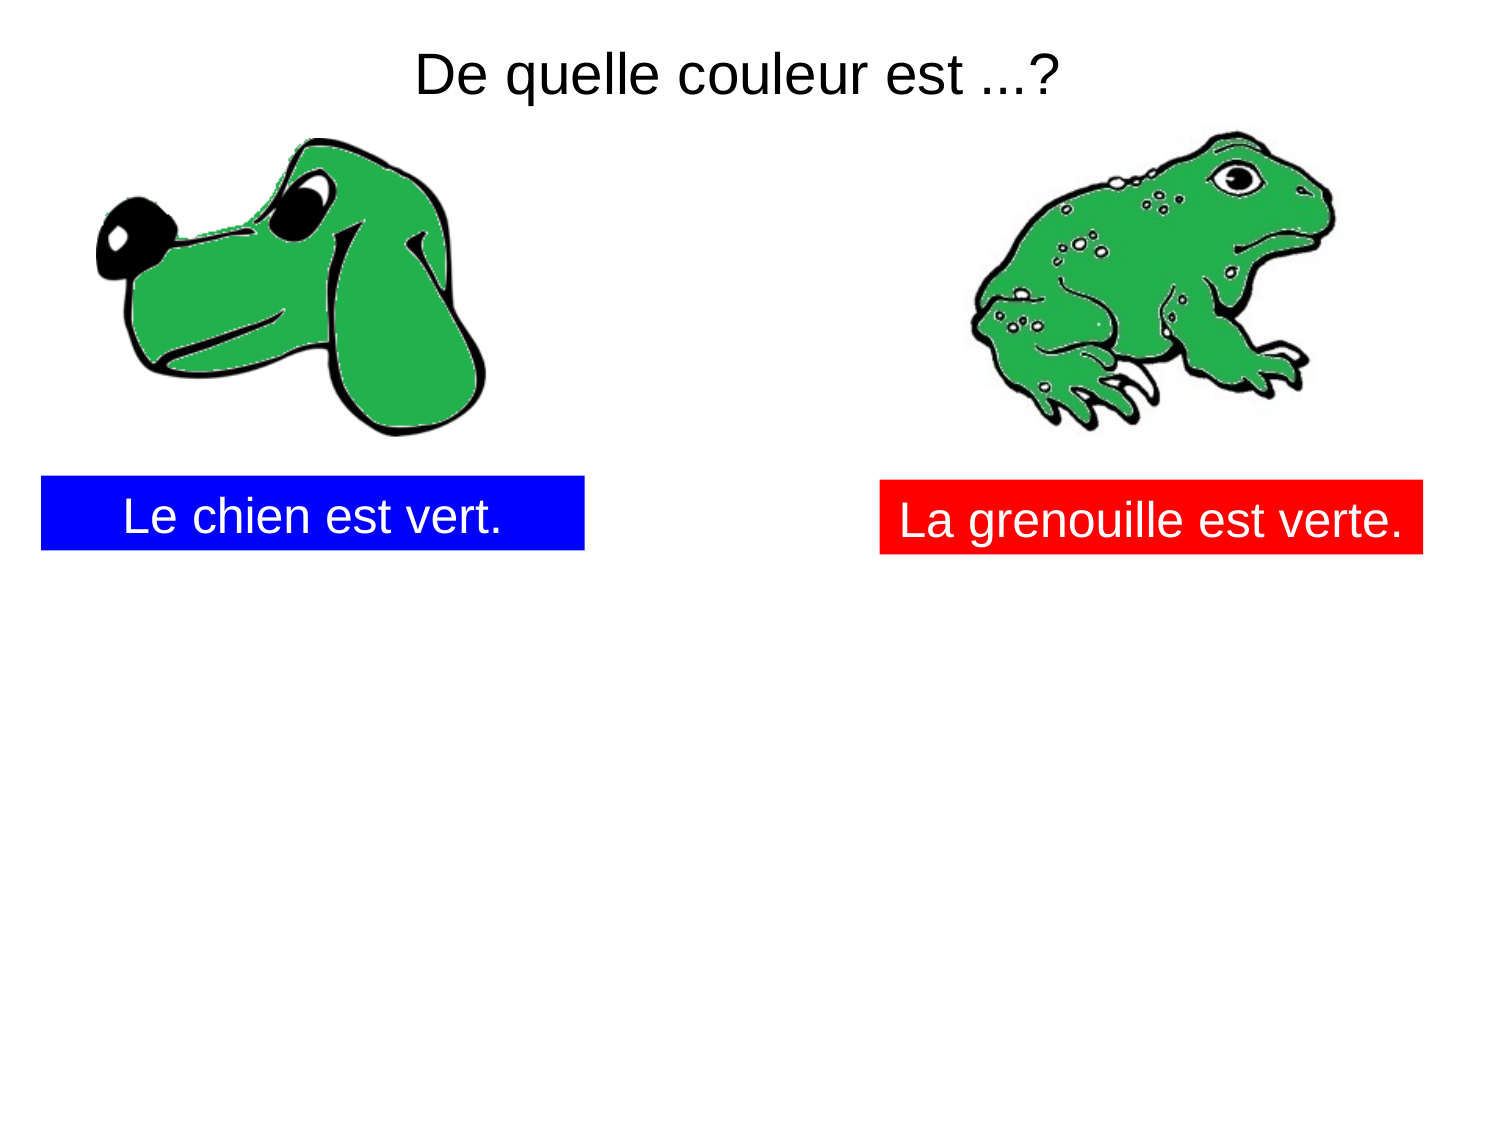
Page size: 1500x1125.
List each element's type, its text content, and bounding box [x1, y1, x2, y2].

text_box La grenouille est verte. [879, 479, 1424, 555]
text_box Le chien est vert. [41, 475, 585, 551]
text_box De quelle couleur est ...? [371, 28, 1105, 114]
picture [96, 138, 530, 451]
picture [952, 113, 1351, 436]
